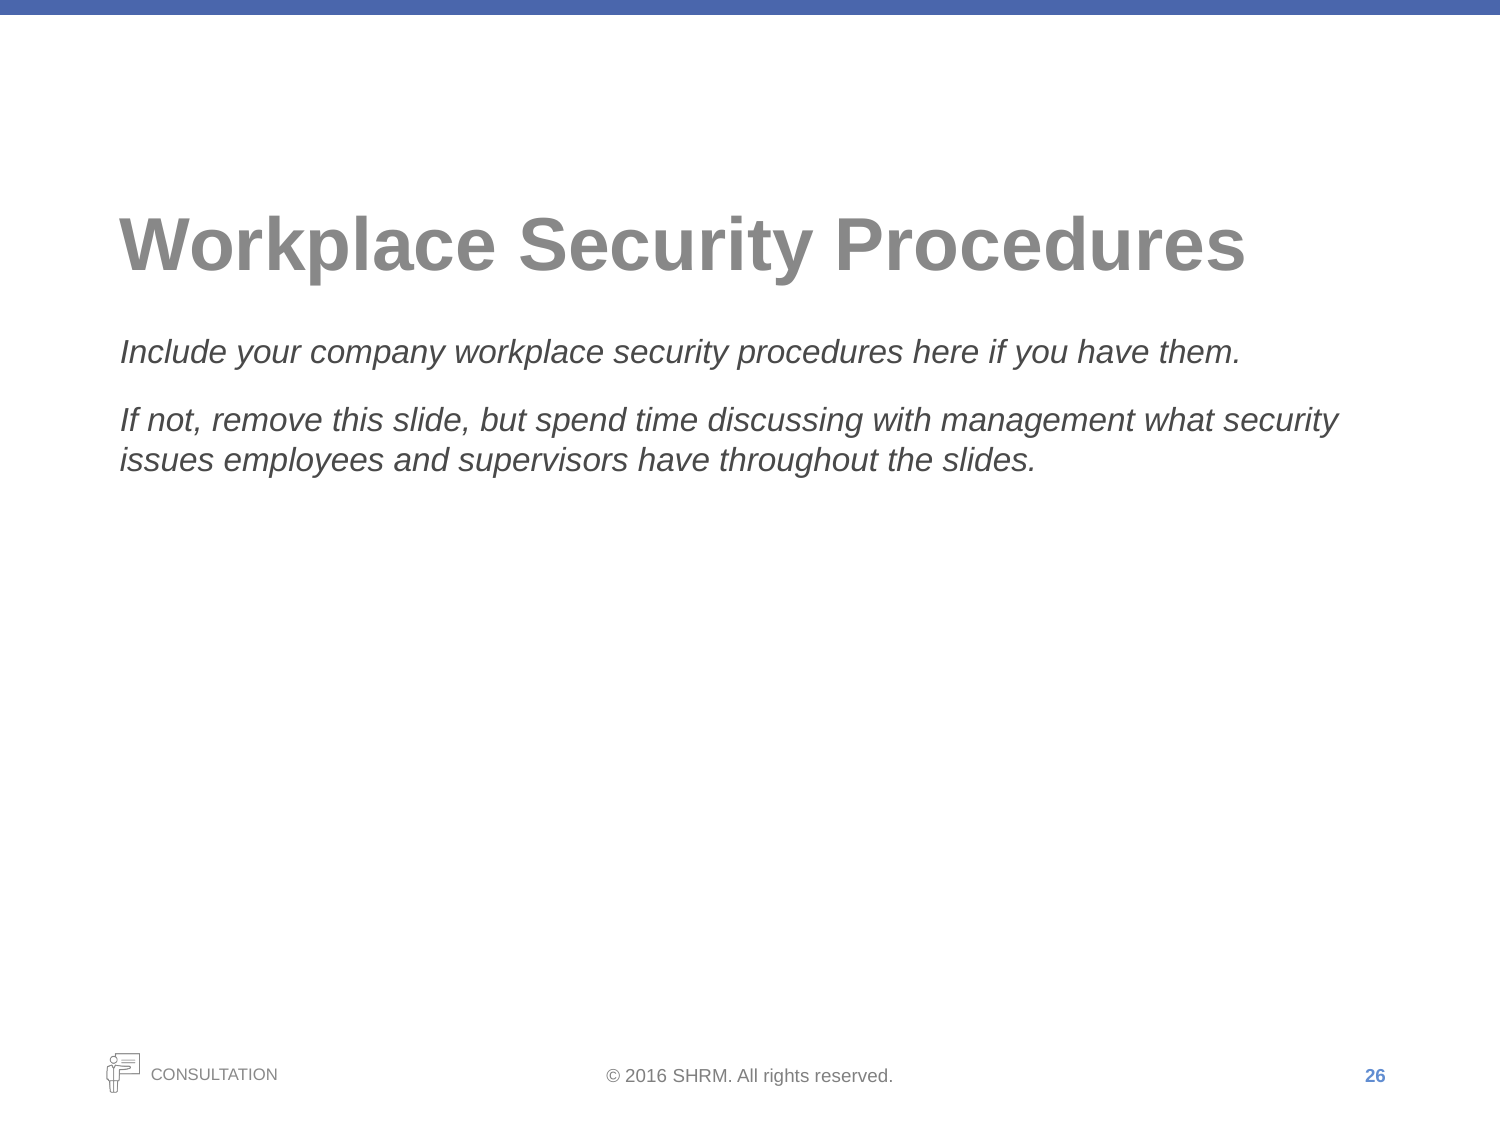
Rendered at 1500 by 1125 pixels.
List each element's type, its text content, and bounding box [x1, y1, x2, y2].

picture [106, 1053, 140, 1093]
list Include your company workplace security procedures here if you have them. If not, remove this slide, but spend time discussing with management what security issues employees and supervisors have throughout the slides. [105, 322, 1403, 998]
title Workplace Security Procedures [105, 104, 1403, 293]
slide_number 26 [1206, 1056, 1402, 1095]
